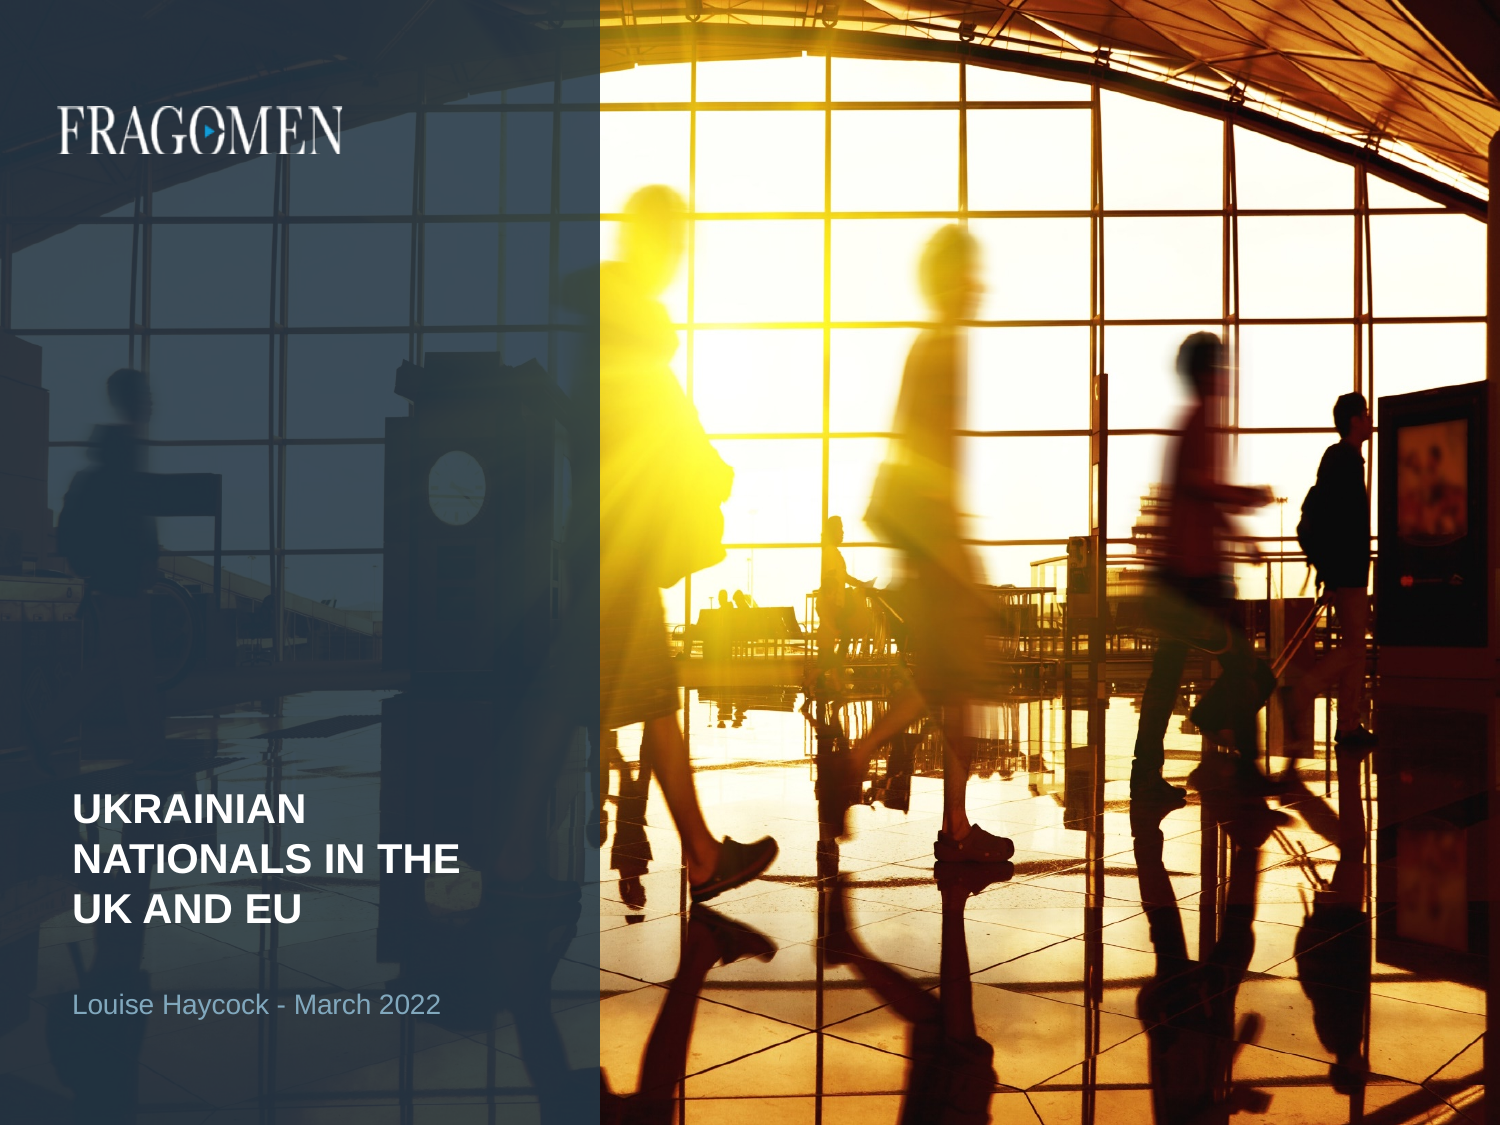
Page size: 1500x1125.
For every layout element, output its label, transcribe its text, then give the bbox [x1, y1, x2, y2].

title UKRAINIAN NATIONALS IN THE UK AND EU [57, 719, 537, 978]
subtitle Louise Haycock - March 2022 [57, 978, 537, 1044]
picture [600, 0, 1500, 1125]
